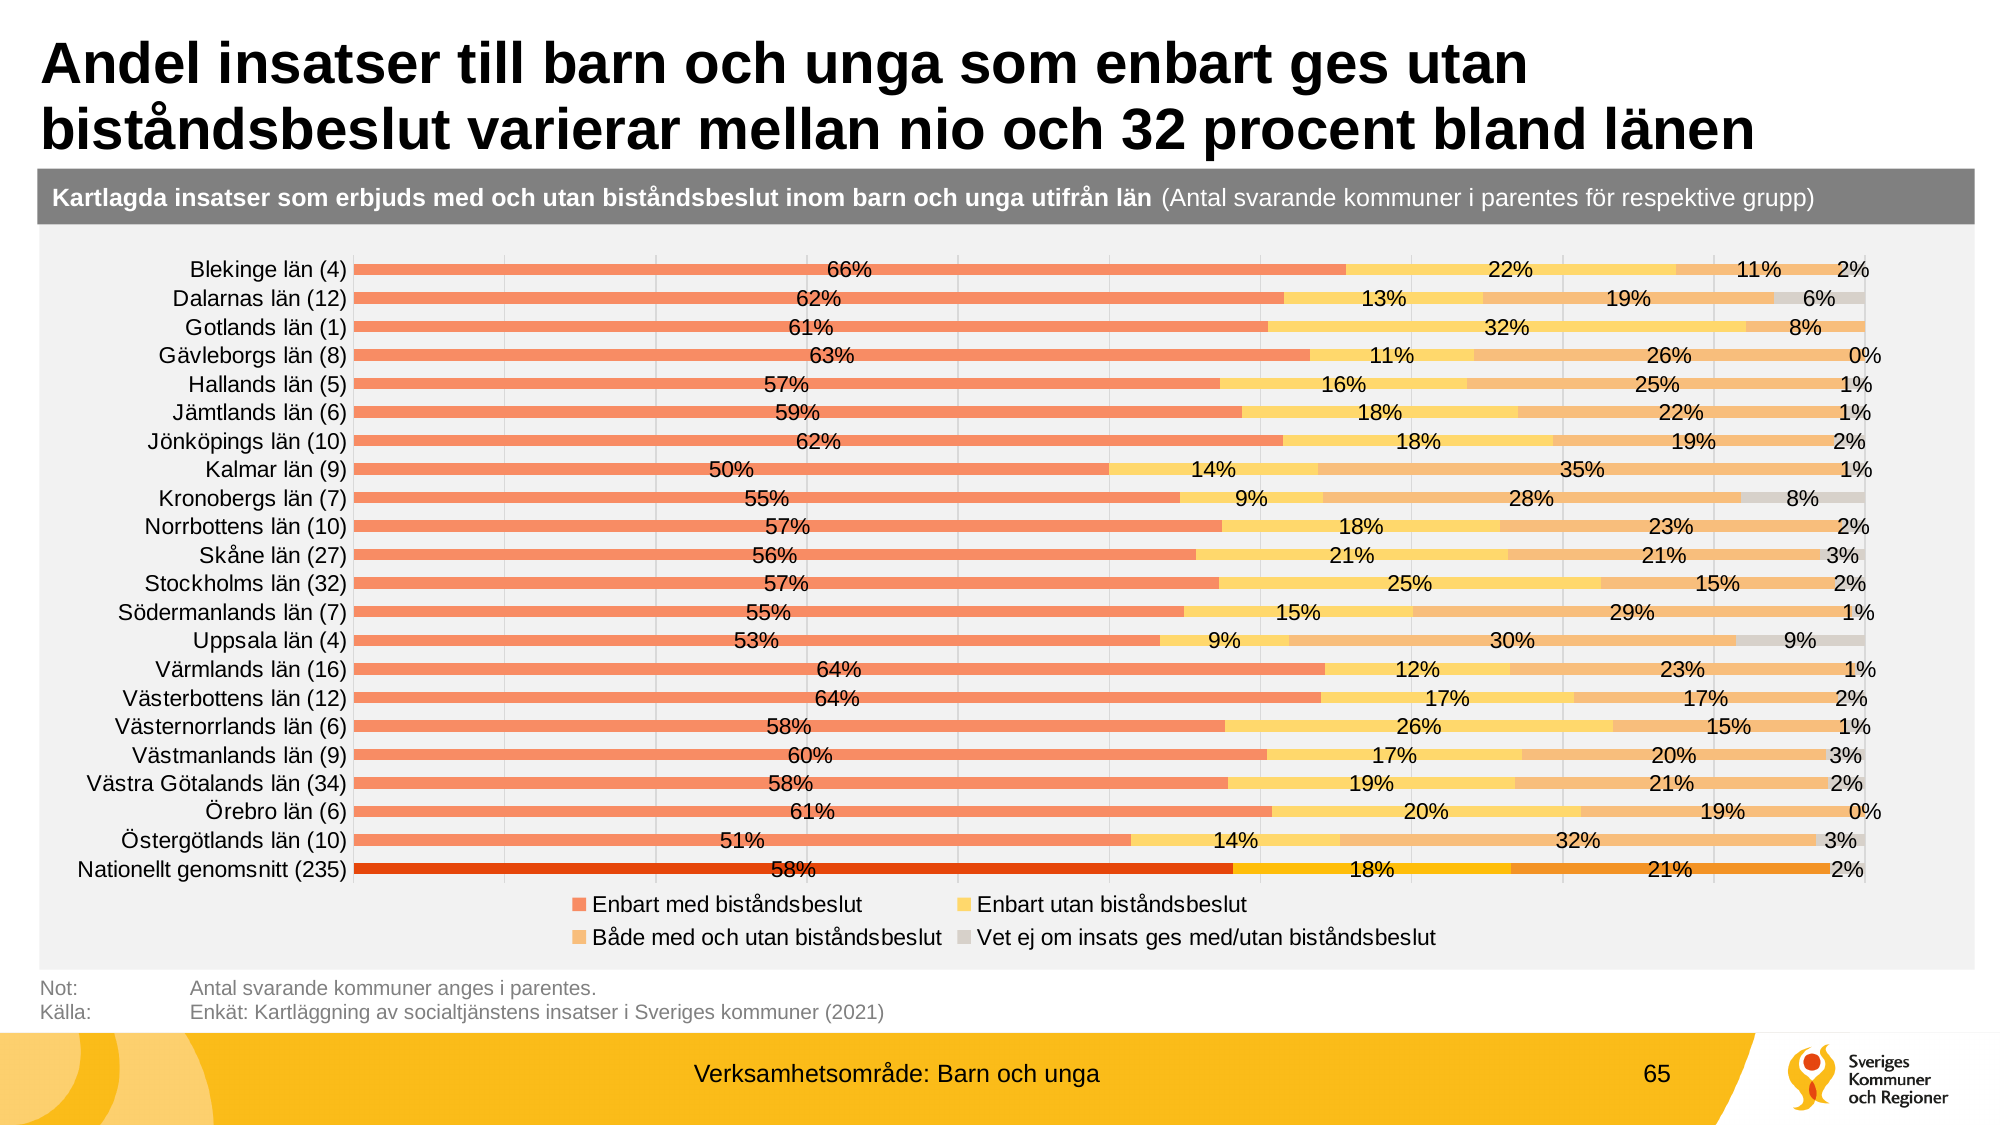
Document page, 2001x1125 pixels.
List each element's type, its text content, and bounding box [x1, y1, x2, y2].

footer Verksamhetsområde: Barn och unga [403, 1042, 1393, 1103]
text_box Not: Antal svarande kommuner anges i parentes. Källa: Enkät: Kartläggning av socialtjänstens insatser i Sveriges kommuner (2021) [25, 966, 1921, 1032]
title Andel insatser till barn och unga som enbart ges utan biståndsbeslut varierar mellan nio och 32 procent bland länen [25, 22, 1961, 175]
picture [0, 0, 2000, 1125]
chart [39, 232, 1970, 957]
slide_number 65 [1477, 1042, 1687, 1103]
text_box Kartlagda insatser som erbjuds med och utan biståndsbeslut inom barn och unga utifrån län (Antal svarande kommuner i parentes för respektive grupp) [36, 168, 1976, 225]
text_box [38, 225, 1976, 971]
